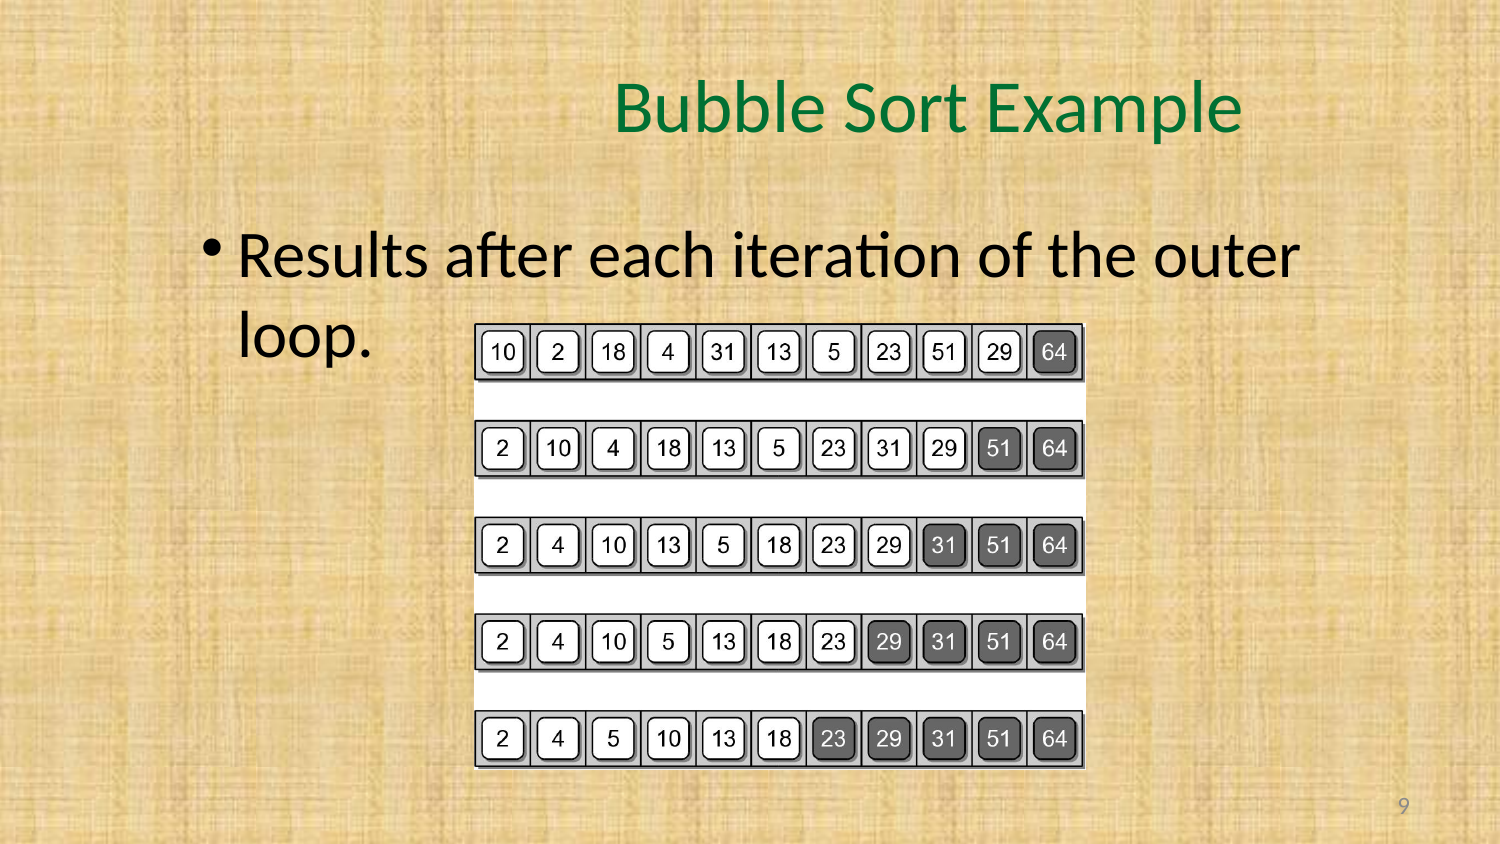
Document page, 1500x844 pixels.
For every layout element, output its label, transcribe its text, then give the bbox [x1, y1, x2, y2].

picture [0, 0, 1500, 844]
list Results after each iteration of the outer loop. [173, 203, 1377, 761]
slide_number 9 [1074, 782, 1425, 827]
title Bubble Sort Example [243, 33, 1259, 175]
